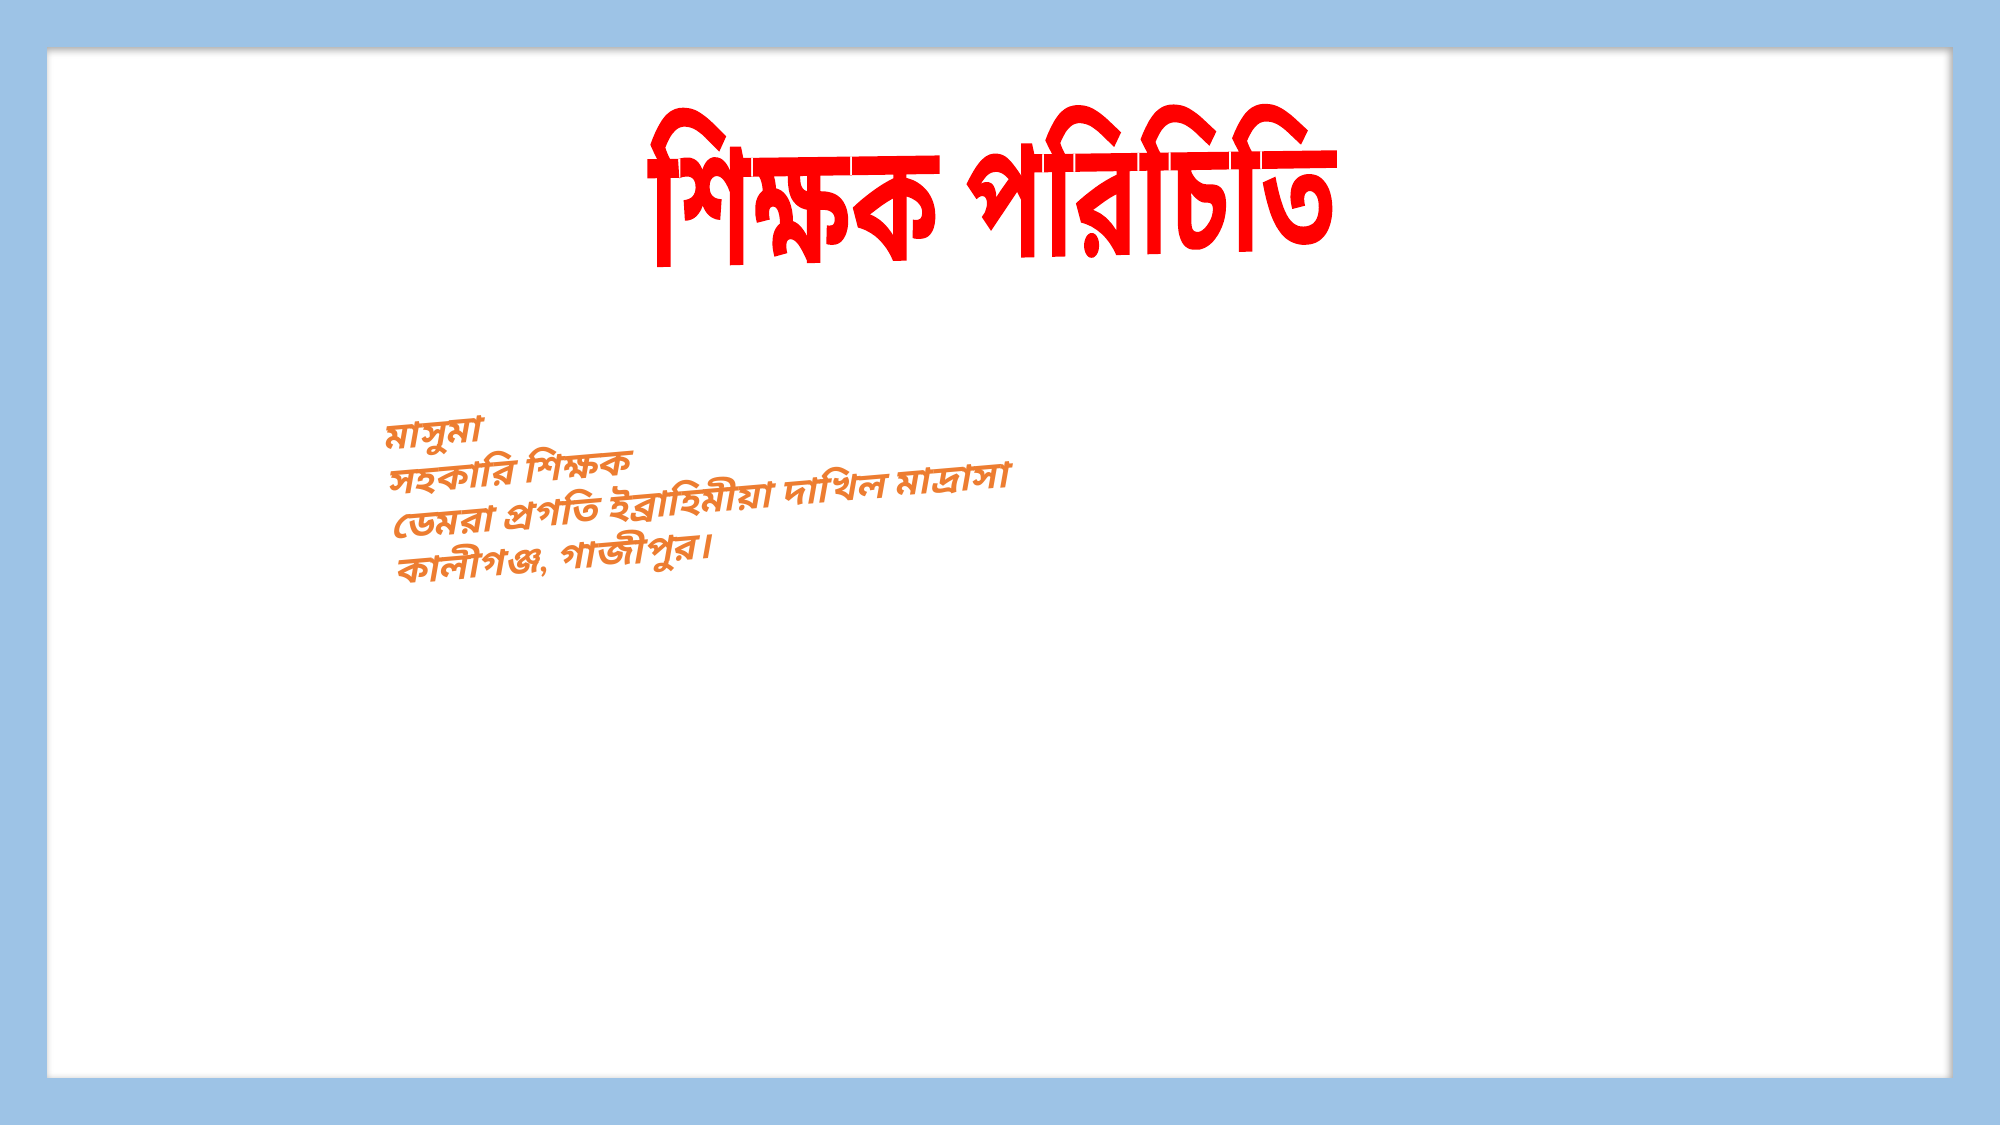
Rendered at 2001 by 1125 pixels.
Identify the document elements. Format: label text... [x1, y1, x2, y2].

text_box [0, 0, 2000, 1125]
text_box মাসুমা সহকারি শিক্ষক ডেমরা প্রগতি ইব্রাহিমীয়া দাখিল মাদ্রাসা কালীগঞ্জ, গাজীপুর। [365, 340, 1158, 601]
